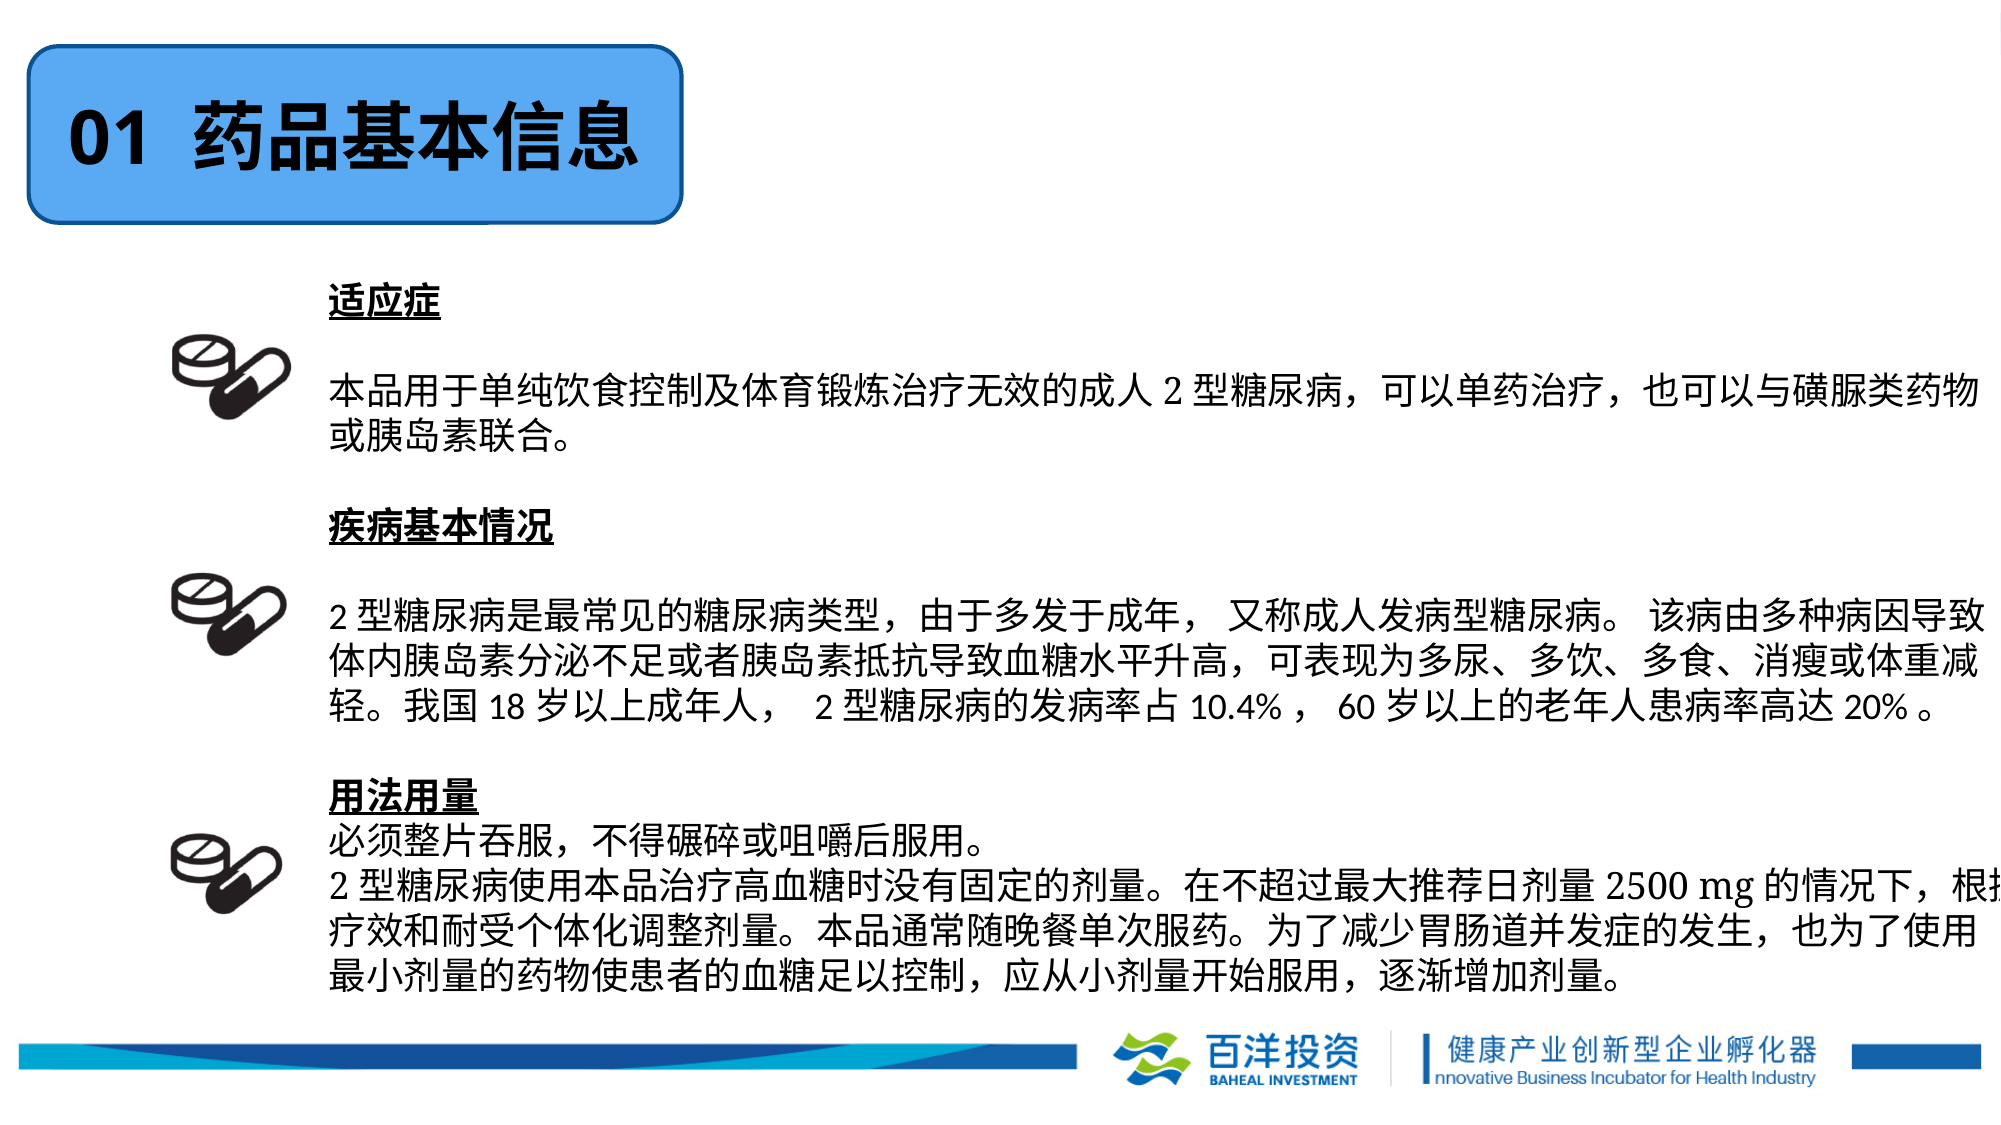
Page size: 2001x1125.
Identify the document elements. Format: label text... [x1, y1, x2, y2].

text_box 适应症 本品用于单纯饮食控制及体育锻炼治疗无效的成人2型糖尿病，可以单药治疗，也可以与磺脲类药物 或胰岛素联合。 疾病基本情况 2型糖尿病是最常见的糖尿病类型，由于多发于成年， 又称成人发病型糖尿病。 该病由多种病因导致 体内胰岛素分泌不足或者胰岛素抵抗导致血糖水平升高，可表现为多尿、多饮、多食、消瘦或体重减 轻。我国18岁以上成年人， 2型糖尿病的发病率占10.4%，60岁以上的老年人患病率高达20%。 用法用量 必须整片吞服，不得碾碎或咀嚼后服用。 2型糖尿病使用本品治疗高血糖时没有固定的剂量。在不超过最大推荐日剂量2500 mg的情况下，根据 疗效和耐受个体化调整剂量。本品通常随晚餐单次服药。为了减少胃肠道并发症的发生，也为了使用 最小剂量的药物使患者的血糖足以控制，应从小剂量开始服用，逐渐增加剂量。 [313, 269, 2000, 1095]
text_box 01 药品基本信息 [26, 44, 684, 225]
picture [0, 0, 2001, 1125]
